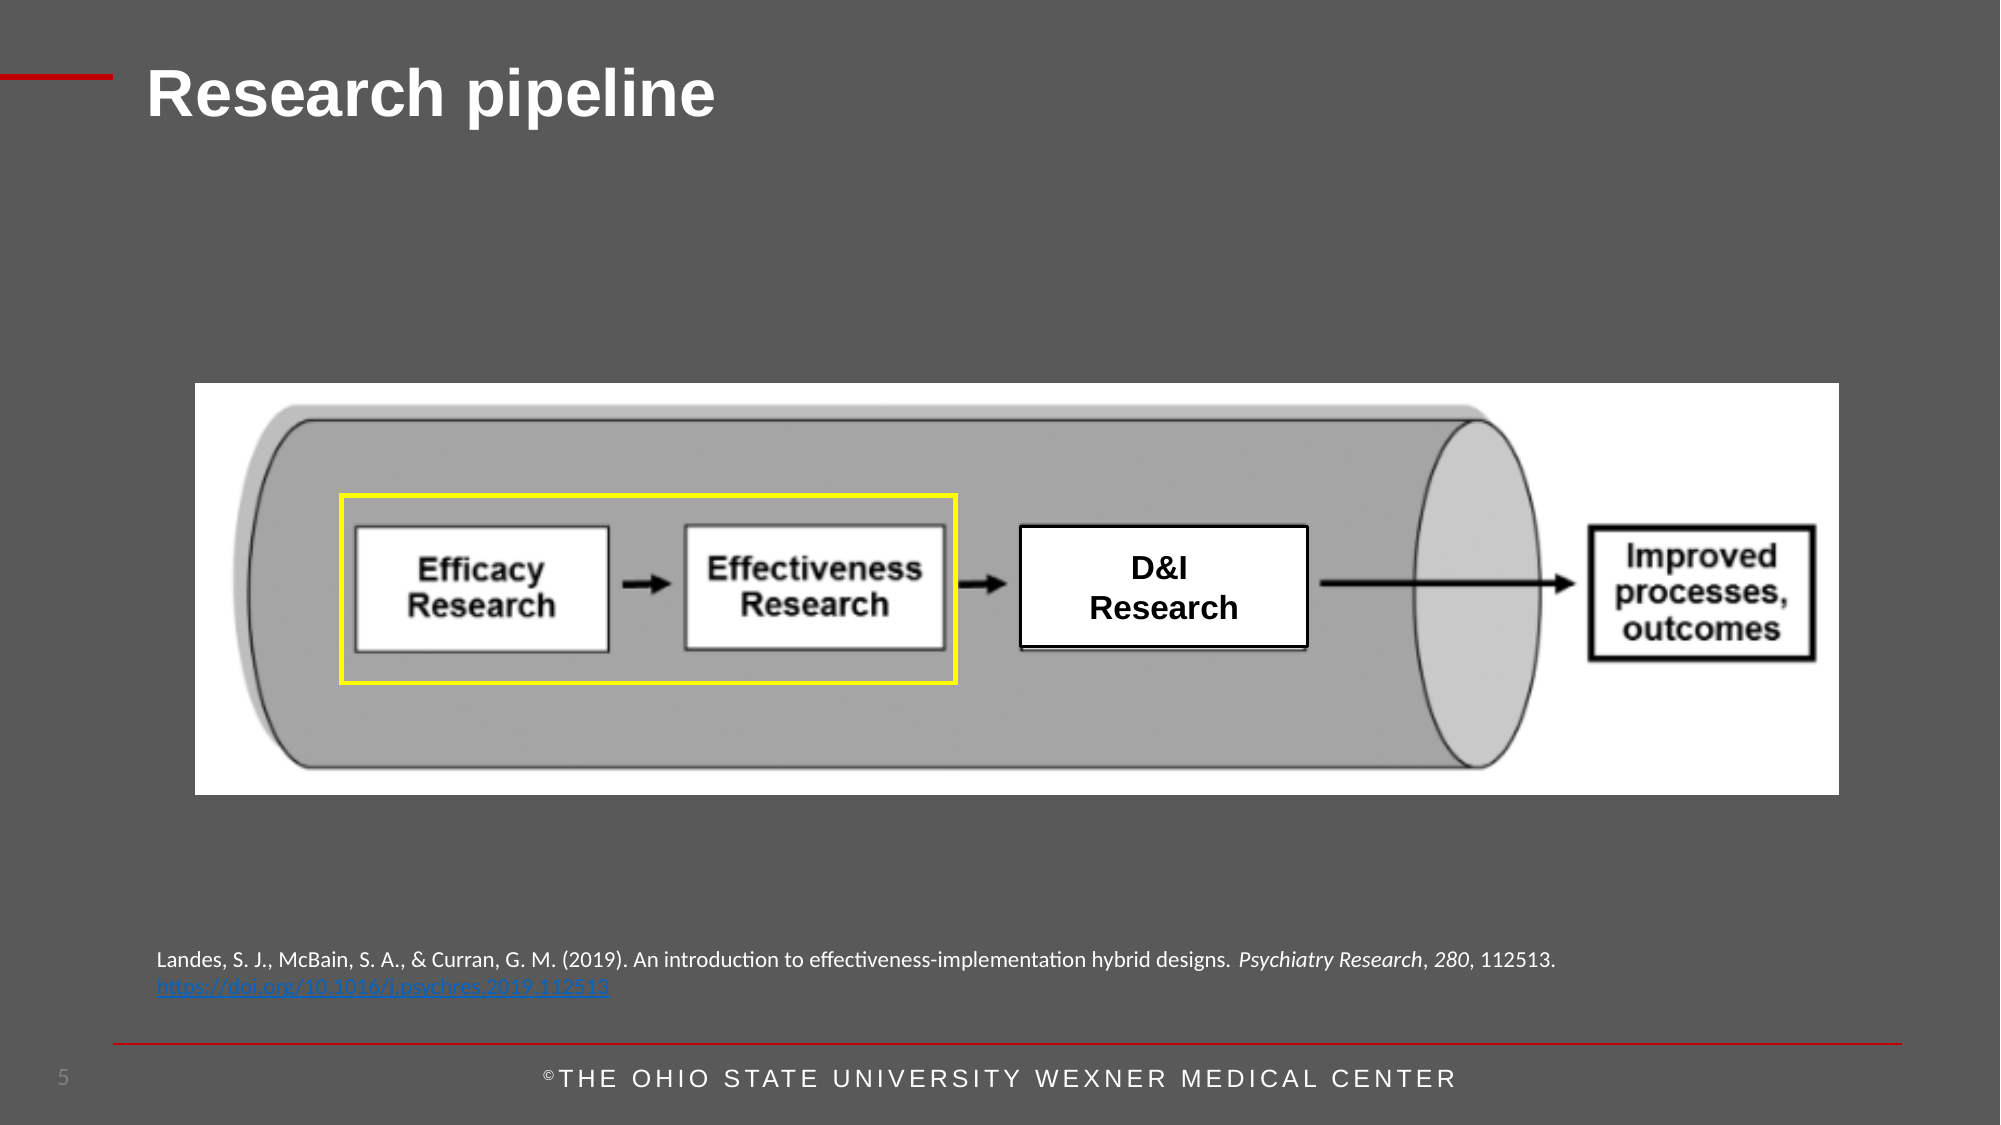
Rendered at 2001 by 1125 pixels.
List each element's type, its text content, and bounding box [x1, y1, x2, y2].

text_box Landes, S. J., McBain, S. A., & Curran, G. M. (2019). An introduction to effectiveness-implementation hybrid designs. Psychiatry Research, 280, 112513. https://doi.org/10.1016/j.psychres.2019.112513 [142, 936, 1636, 1052]
list Research pipeline [132, 51, 1943, 133]
picture [195, 383, 1839, 795]
